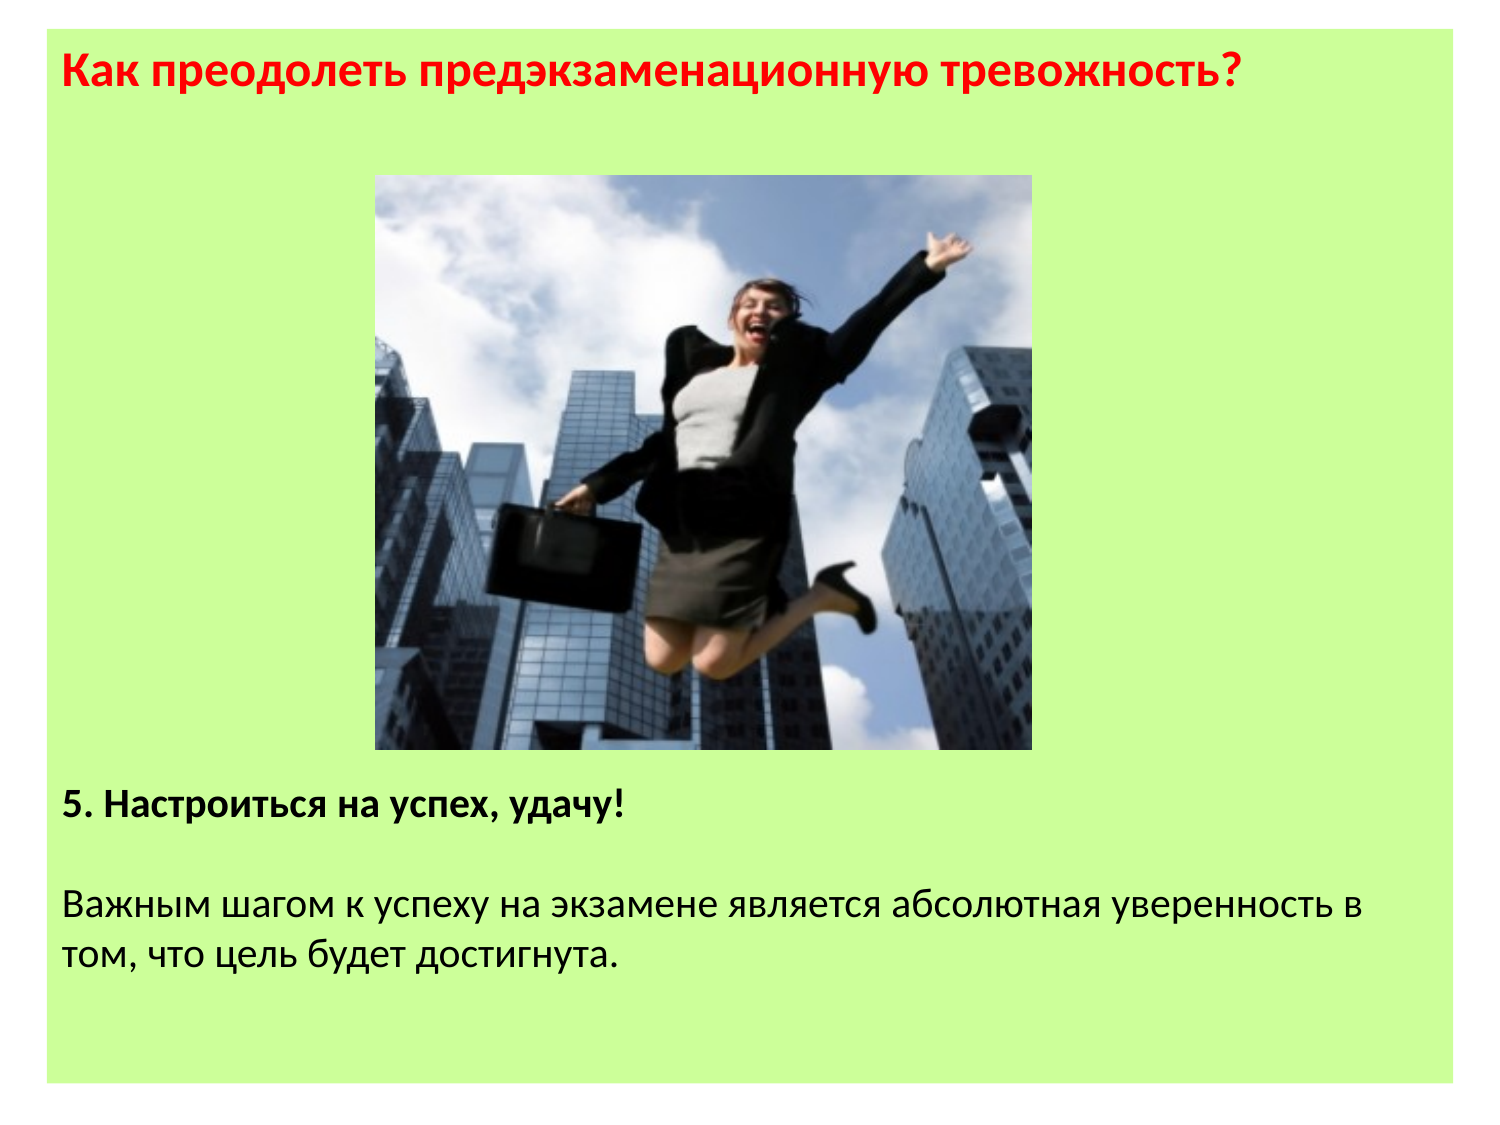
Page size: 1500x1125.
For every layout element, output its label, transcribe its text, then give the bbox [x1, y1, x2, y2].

picture [374, 175, 1032, 751]
text_box Как преодолеть предэкзаменационную тревожность? 5. Настроиться на успех, удачу! Важным шагом к успеху на экзамене является абсолютная уверенность в том, что цель будет достигнута. [46, 28, 1454, 1084]
